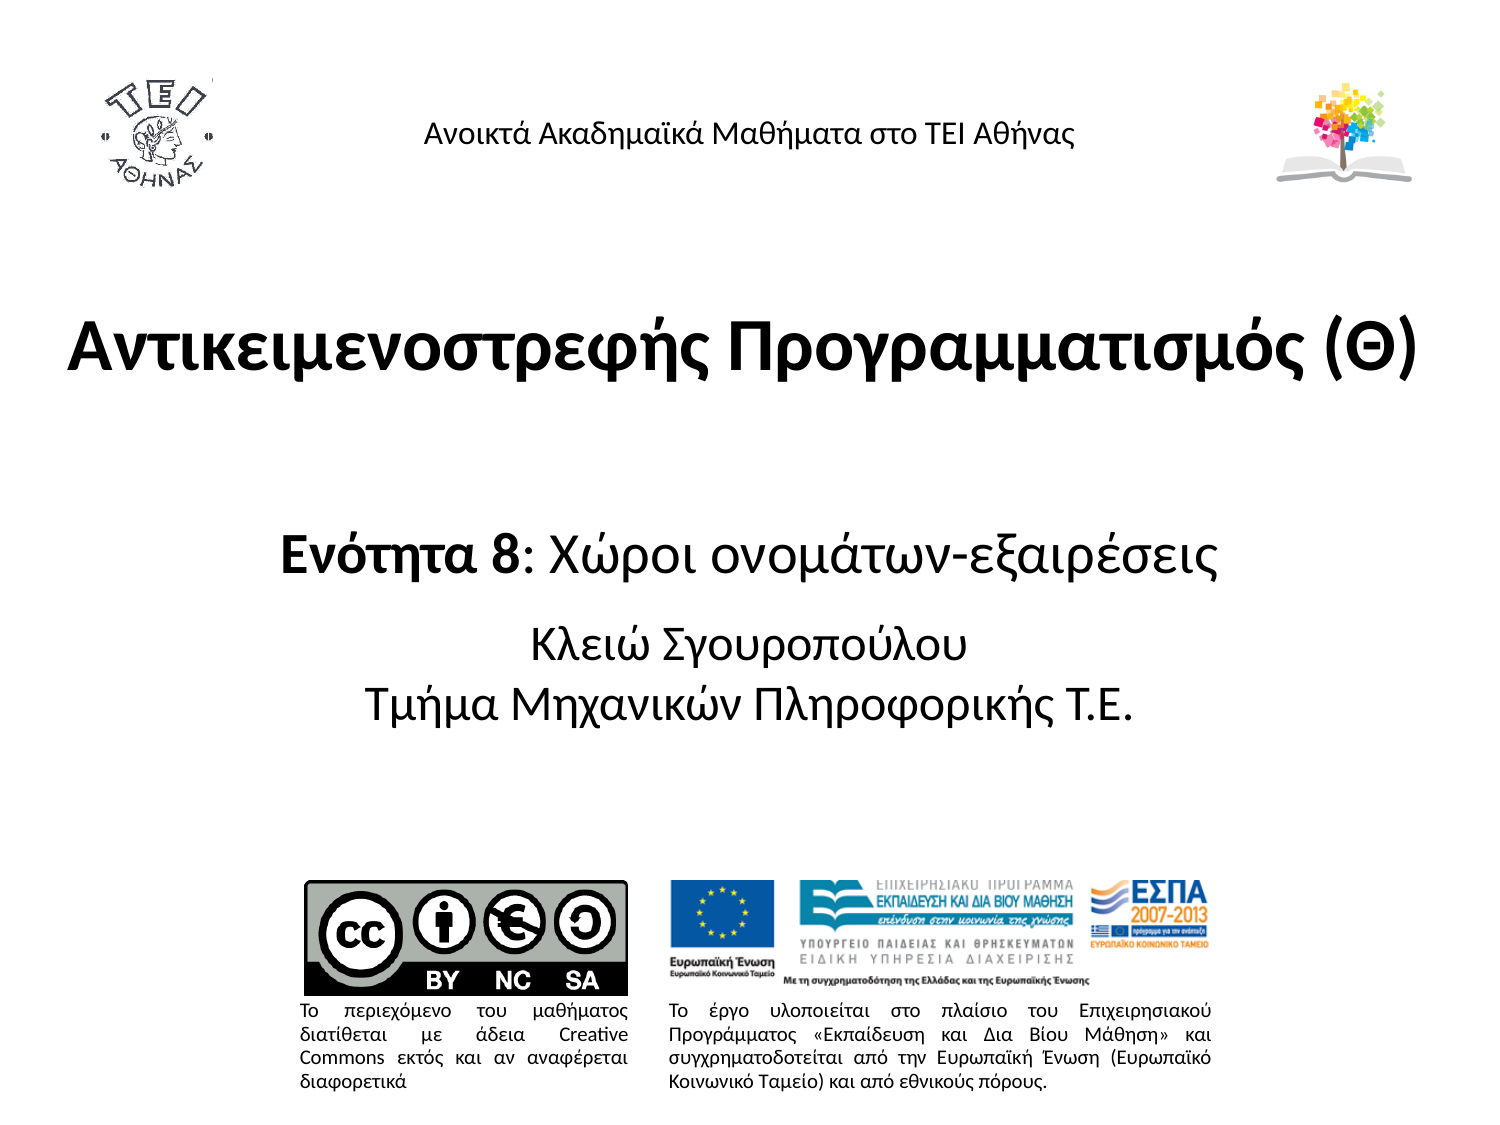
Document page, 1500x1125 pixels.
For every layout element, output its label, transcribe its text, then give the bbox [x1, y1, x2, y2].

table_header Το έργο υλοποιείται στο πλαίσιο του Επιχειρησιακού Προγράμματος «Εκπαίδευση και Δια Βίου Μάθηση» και συγχρηματοδοτείται από την Ευρωπαϊκή Ένωση (Ευρωπαϊκό Κοινωνικό Ταμείο) και από εθνικούς πόρους. [640, 999, 1223, 1125]
picture [663, 880, 1214, 996]
picture [100, 77, 213, 193]
text_box Ανοικτά Ακαδημαϊκά Μαθήματα στο ΤΕΙ Αθήνας [217, 103, 1268, 159]
picture [303, 880, 628, 996]
subtitle Ενότητα 8: Χώροι ονομάτων-εξαιρέσεις Κλειώ Σγουροπούλου Τμήμα Μηχανικών Πληροφορικής Τ.Ε. [224, 507, 1275, 796]
picture [1273, 77, 1414, 185]
table_header Το περιεχόμενο του μαθήματος διατίθεται με άδεια Creative Commons εκτός και αν αναφέρεται διαφορετικά [289, 999, 640, 1125]
title Αντικειμενοστρεφής Προγραμματισμός (Θ) [17, 219, 1471, 461]
